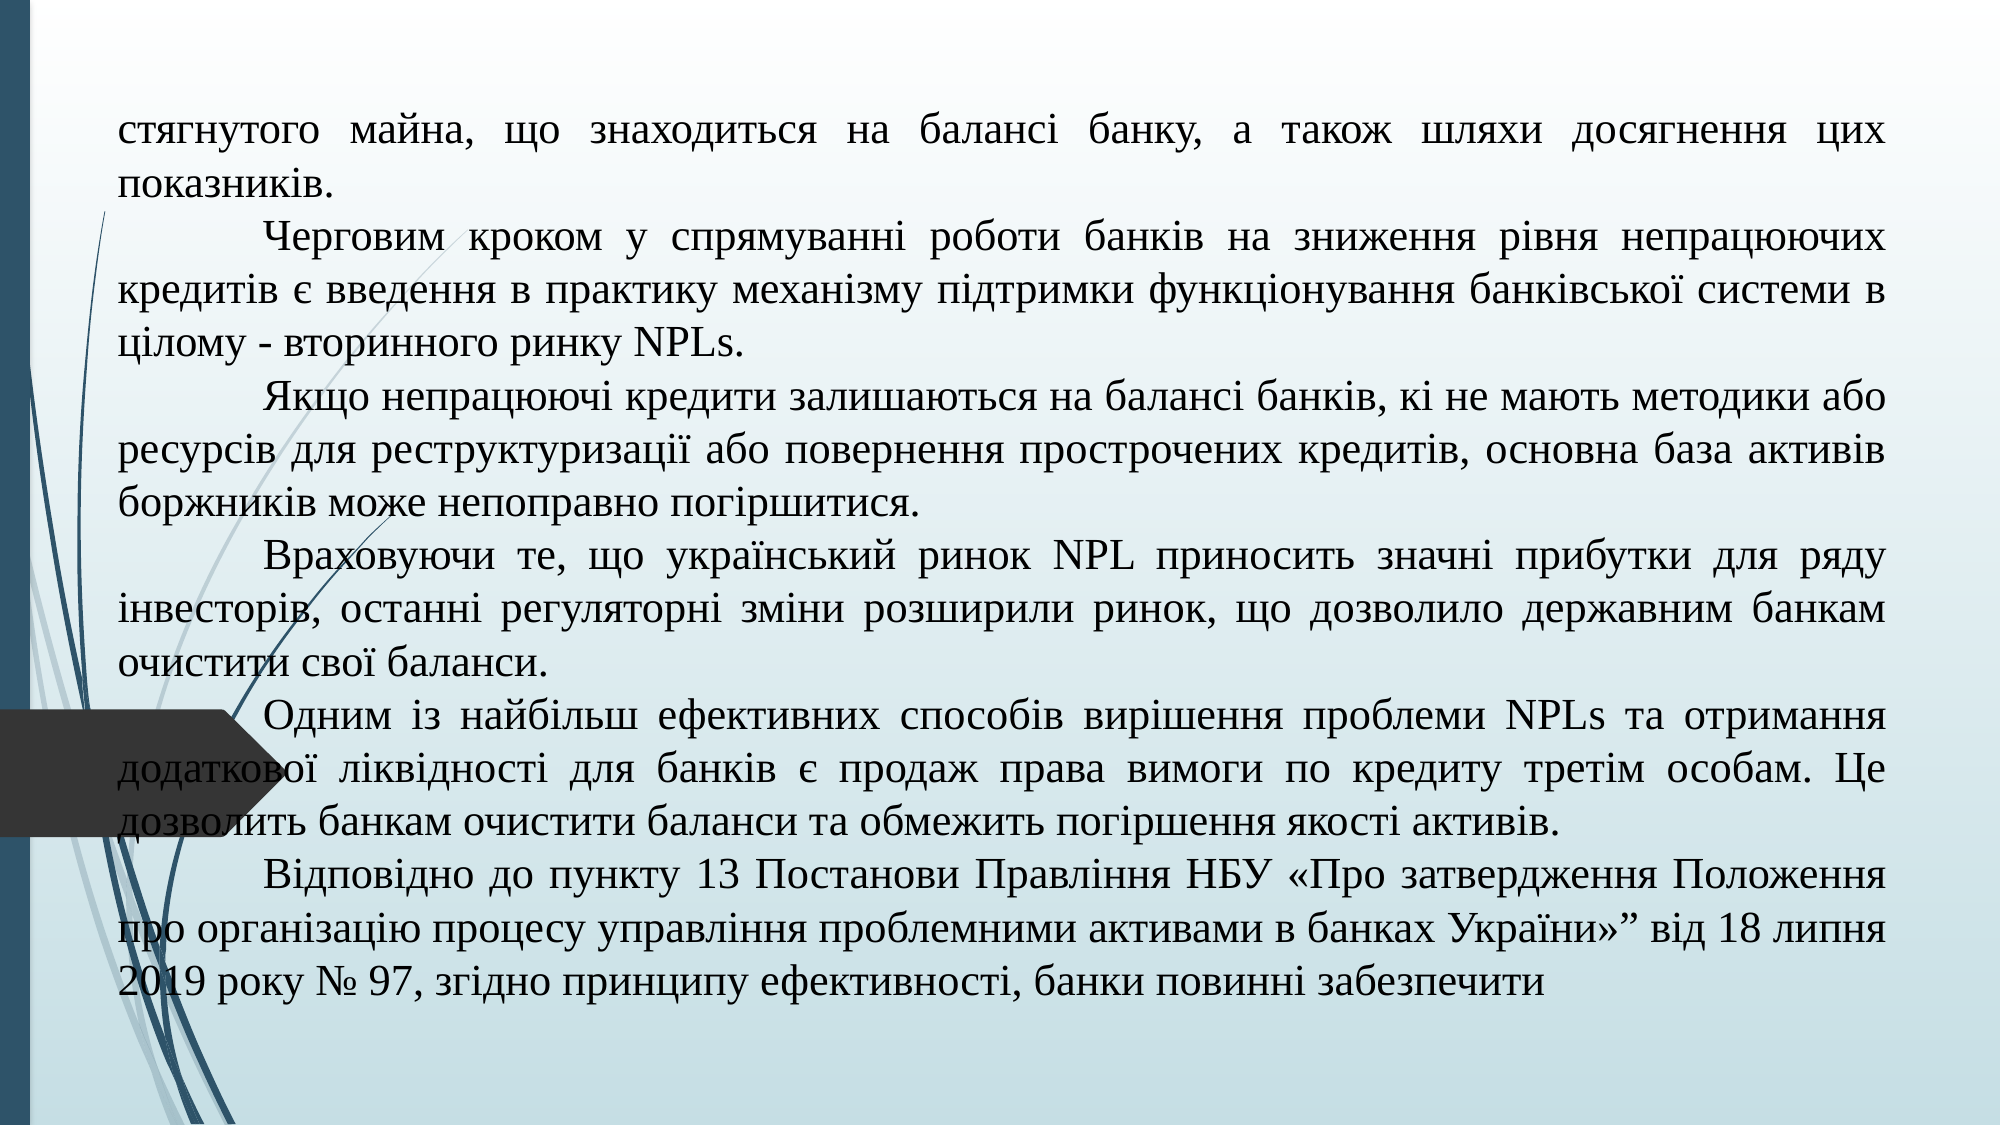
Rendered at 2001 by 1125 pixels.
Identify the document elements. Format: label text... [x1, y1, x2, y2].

subtitle стягнутого майна, що знаходиться на балансі банку, а також шляхи досягнення цих показників. Черговим кроком у спрямуванні роботи банків на зниження рівня непрацюючих кредитів є введення в практику механізму підтримки функціонування банківської системи в цілому - вторинного ринку NPLs. Якщо непрацюючі кредити залишаються на балансі банків, кі не мають методики або ресурсів для реструктуризації або повернення прострочених кредитів, основна база активів боржників може непоправно погіршитися. Враховуючи те, що український ринок NPL приносить значні прибутки для ряду інвесторів, останні регуляторні зміни розширили ринок, що дозволило державним банкам очистити свої баланси. Одним із найбільш ефективних способів вирішення проблеми NPLs та отримання додаткової ліквідності для банків є продаж права вимоги по кредиту третім особам. Це дозволить банкам очистити баланси та обмежить погіршення якості активів. Відповідно до пункту 13 Постанови Правління НБУ «Про затвердження Положення про організацію процесу управління проблемними активами в банках України»” від 18 липня 2019 року № 97, згідно принципу ефективності, банки повинні забезпечити [102, 92, 1904, 1027]
